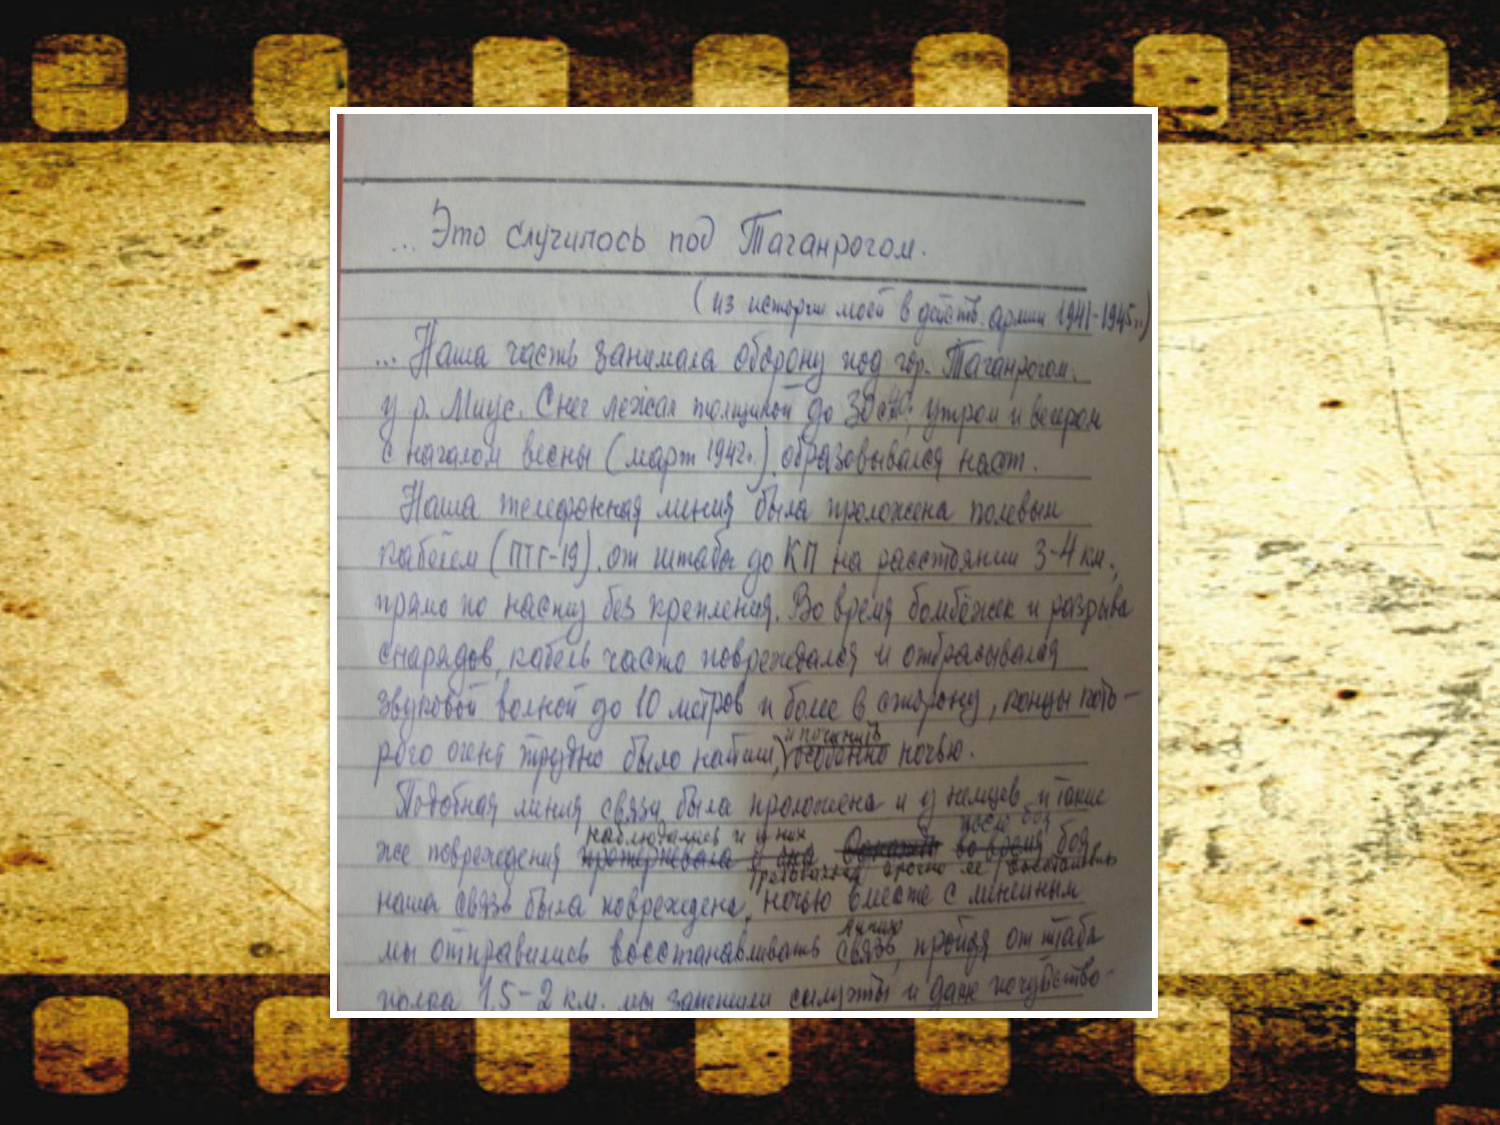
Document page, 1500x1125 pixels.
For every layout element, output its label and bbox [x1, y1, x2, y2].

list [336, 113, 1153, 1012]
picture [0, 0, 1500, 1125]
